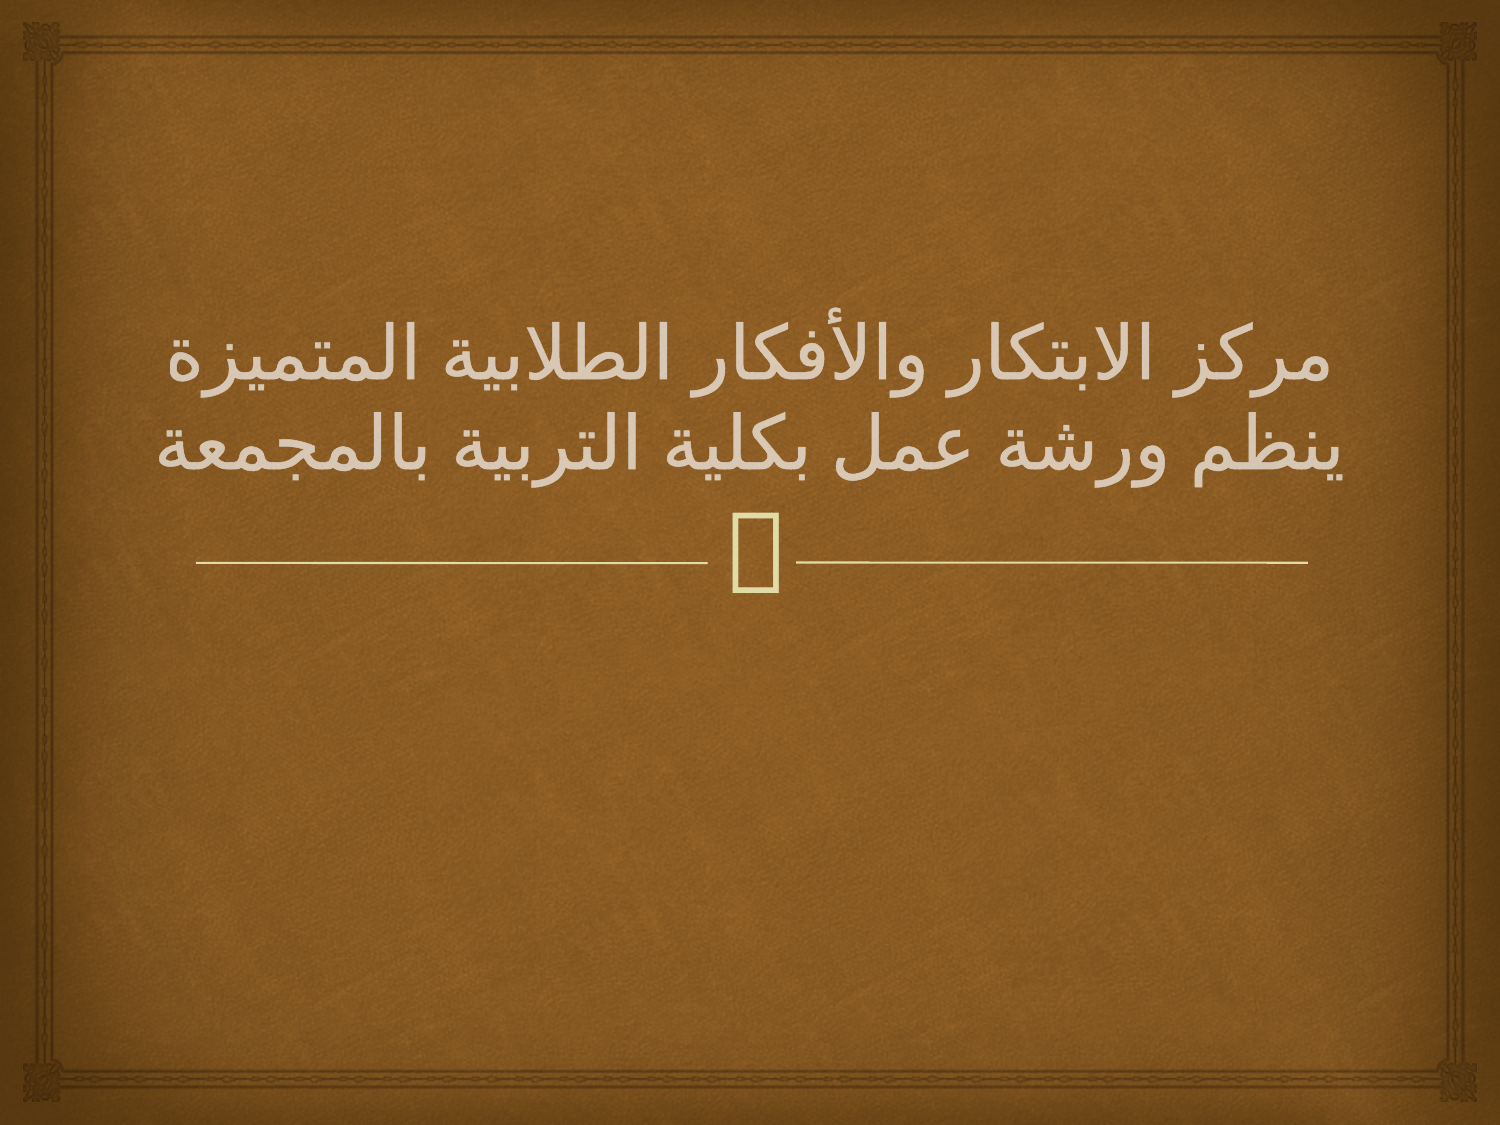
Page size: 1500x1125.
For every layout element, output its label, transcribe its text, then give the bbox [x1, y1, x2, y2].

title مركز الابتكار والأفكار الطلابية المتميزة ينظم ورشة عمل بكلية التربية بالمجمعة [76, 208, 1424, 492]
picture [0, 0, 1500, 1125]
